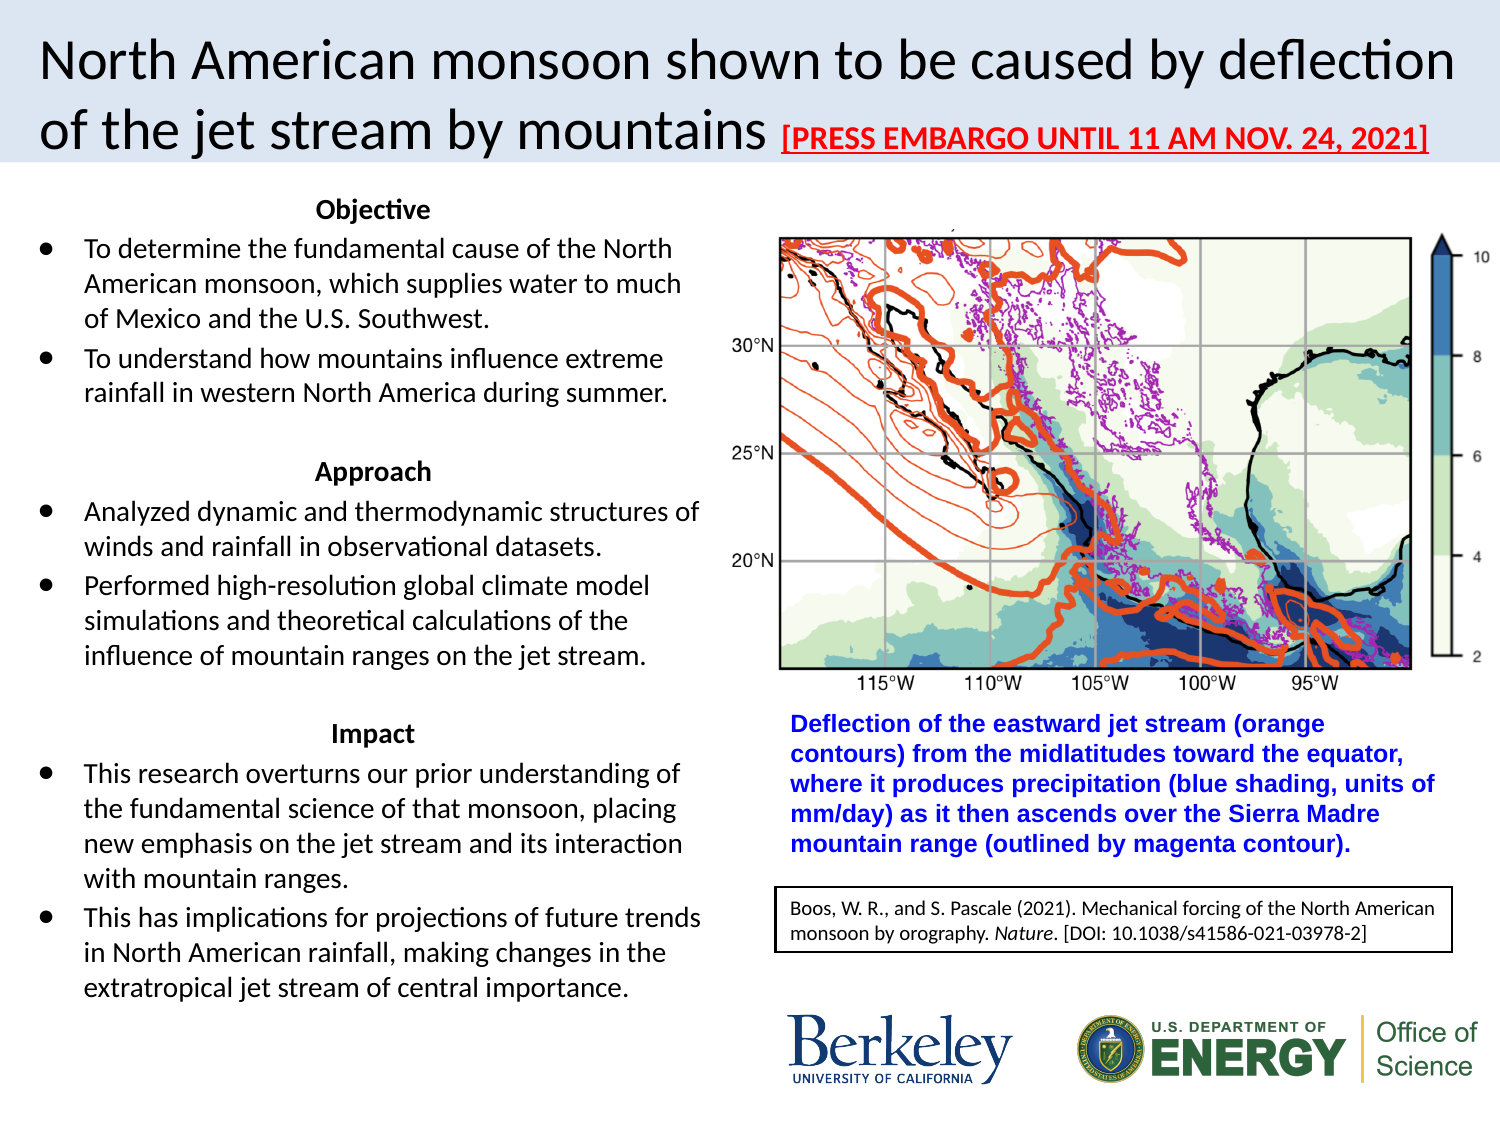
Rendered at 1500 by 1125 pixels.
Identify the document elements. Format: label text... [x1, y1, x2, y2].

picture [749, 986, 1478, 1112]
text_box Boos, W. R., and S. Pascale (2021). Mechanical forcing of the North American monsoon by orography. Nature. [DOI: 10.1038/s41586-021-03978-2] [775, 887, 1452, 953]
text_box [726, 229, 1497, 694]
text_box Deflection of the eastward jet stream (orange contours) from the midlatitudes toward the equator, where it produces precipitation (blue shading, units of mm/day) as it then ascends over the Sierra Madre mountain range (outlined by magenta contour). [775, 702, 1459, 865]
text_box North American monsoon shown to be caused by deflection of the jet stream by mountains [PRESS EMBARGO UNTIL 11 AM NOV. 24, 2021] [24, 13, 1478, 169]
text_box [0, 0, 1500, 164]
text_box Objective To determine the fundamental cause of the North American monsoon, which supplies water to much of Mexico and the U.S. Southwest. To understand how mountains influence extreme rainfall in western North America during summer. Approach Analyzed dynamic and thermodynamic structures of winds and rainfall in observational datasets. Performed high-resolution global climate model simulations and theoretical calculations of the influence of mountain ranges on the jet stream. Impact This research overturns our prior understanding of the fundamental science of that monsoon, placing new emphasis on the jet stream and its interaction with mountain ranges. This has implications for projections of future trends in North American rainfall, making changes in the extratropical jet stream of central importance. [22, 182, 725, 1100]
